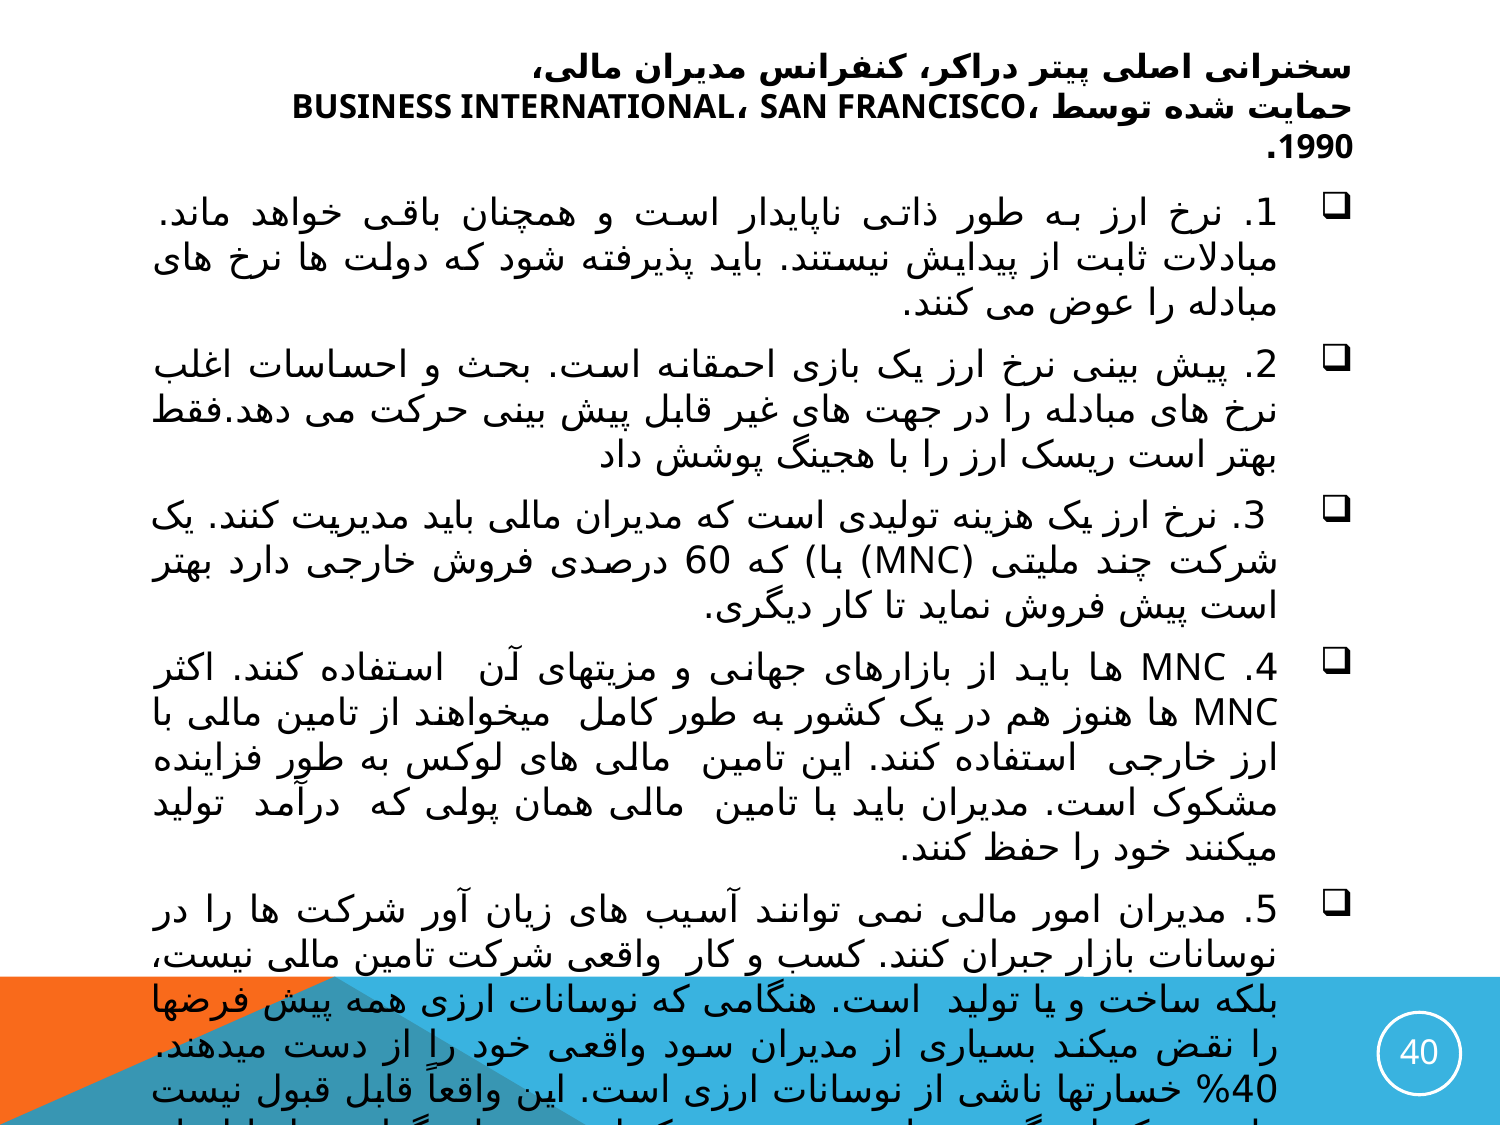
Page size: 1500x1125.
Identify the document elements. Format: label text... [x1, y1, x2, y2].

slide_number 40 [1376, 1010, 1463, 1097]
title سخنرانی اصلی پیتر دراکر، کنفرانس مدیران مالی، حمایت شده توسط Business International، San Francisco، 1990. [237, 60, 1369, 150]
list 1. نرخ ارز به طور ذاتی ناپایدار است و همچنان باقی خواهد ماند. مبادلات ثابت از پیدایش نیستند. باید پذیرفته شود که دولت ها نرخ های مبادله را عوض می کنند. 2. پیش بینی نرخ ارز یک بازی احمقانه است. بحث و احساسات اغلب نرخ های مبادله را در جهت های غیر قابل پیش بینی حرکت می دهد.فقط بهتر است ریسک ارز را با هجینگ پوشش داد 3. نرخ ارز یک هزینه تولیدی است که مدیران مالی باید مدیریت کنند. یک شرکت چند ملیتی (MNC) با) که 60 درصدی فروش خارجی دارد بهتر است پیش فروش نماید تا کار دیگری. 4. MNC ها باید از بازارهای جهانی و مزیتهای آن استفاده کنند. اکثر MNC ها هنوز هم در یک کشور به طور کامل میخواهند از تامین مالی با ارز خارجی استفاده کنند. این تامین مالی های لوکس به طور فزاینده مشکوک است. مدیران باید با تامین مالی همان پولی که درآمد تولید میکنند خود را حفظ کنند. 5. مدیران امور مالی نمی توانند آسیب های زیان آور شرکت ها را در نوسانات بازار جبران کنند. کسب و کار واقعی شرکت تامین مالی نیست، بلکه ساخت و یا تولید است. هنگامی که نوسانات ارزی همه پیش فرضها را نقض میکند بسیاری از مدیران سود واقعی خود را از دست میدهند. 40% خسارتها ناشی از نوسانات ارزی است. این واقعاً قابل قبول نیست ولی شرکتها میگویند برای پوشش ریسک این سرمایه گذاری ها را انجام داده اند. [135, 180, 1369, 938]
